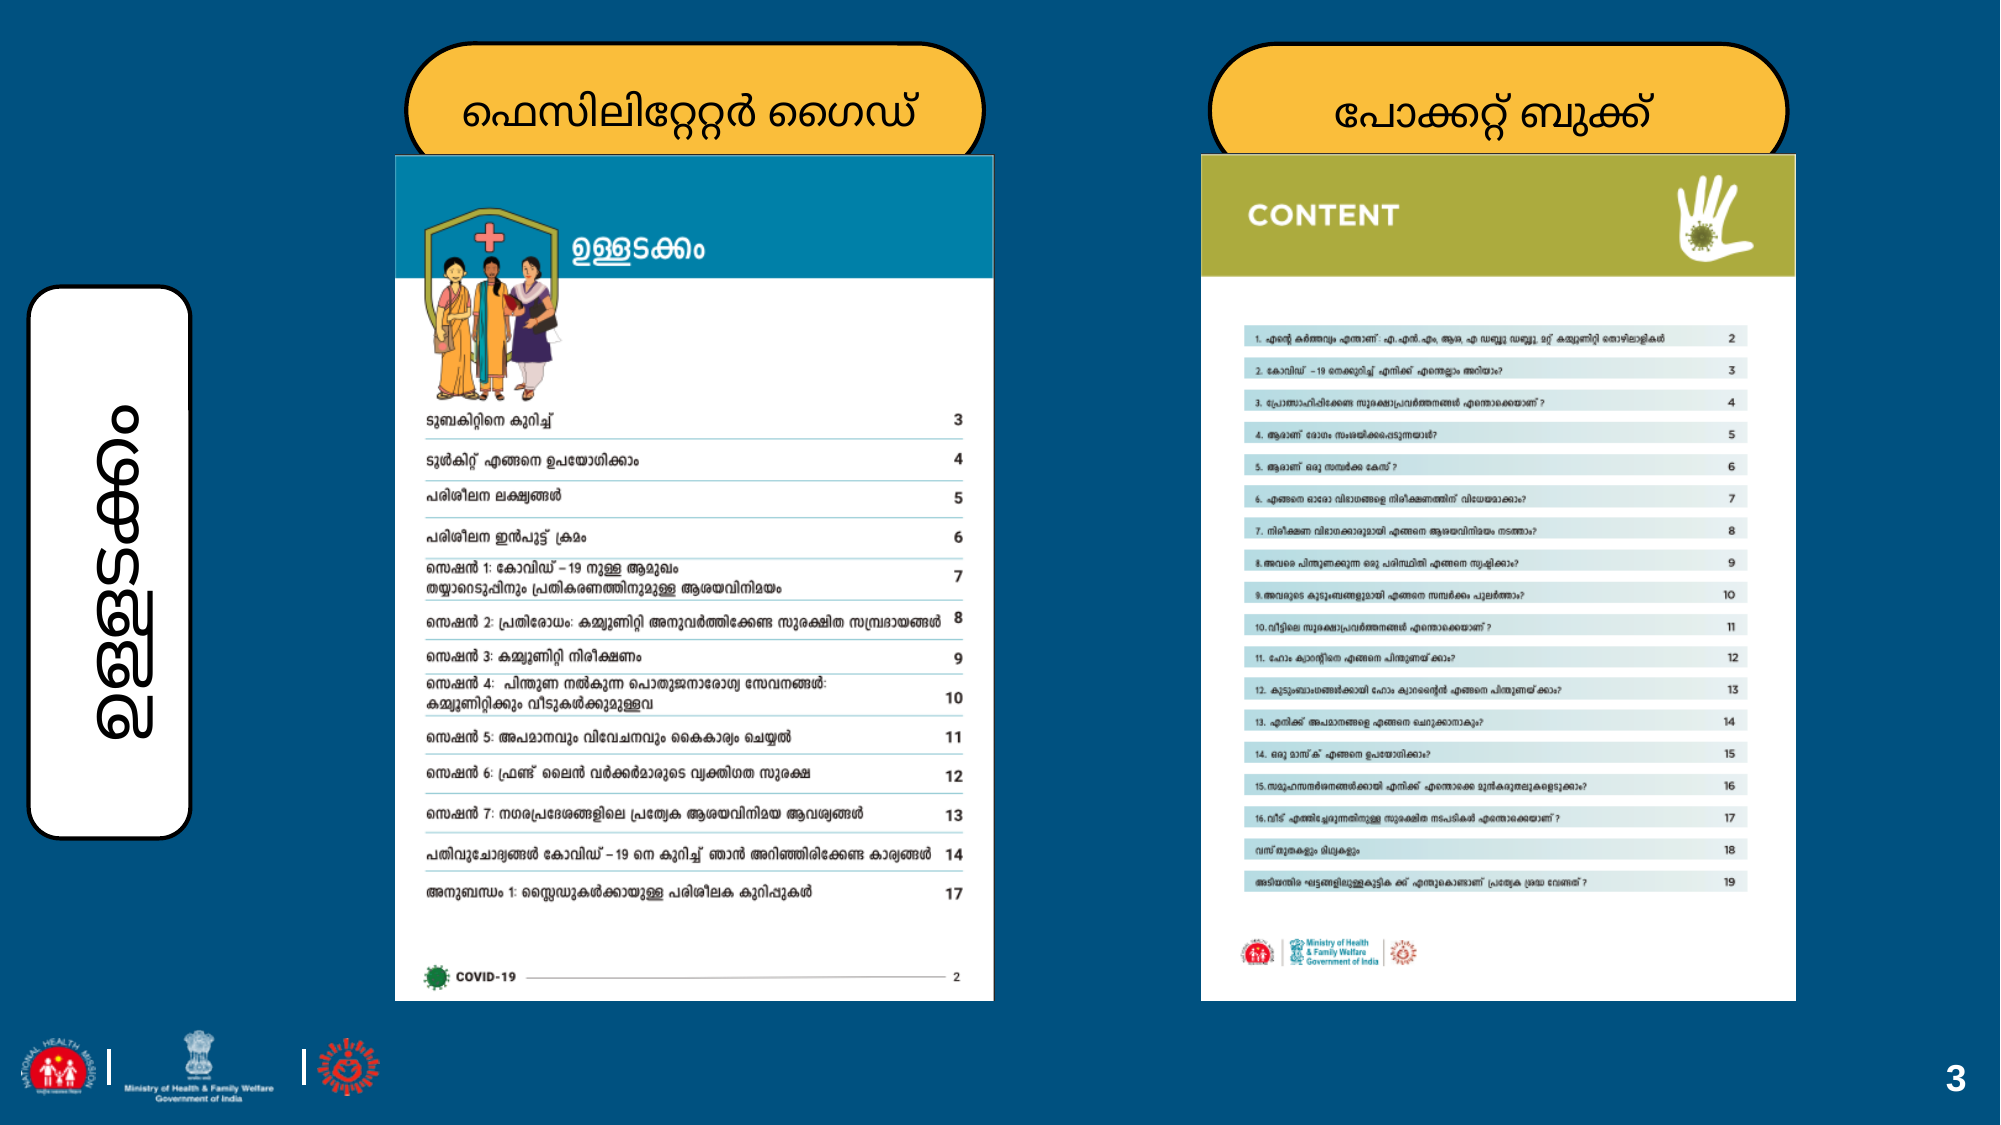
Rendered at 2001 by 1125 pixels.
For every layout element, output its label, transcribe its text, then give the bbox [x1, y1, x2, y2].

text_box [395, 43, 995, 1002]
text_box ഉള്ളടക്കം [57, 374, 162, 751]
text_box [28, 286, 191, 839]
text_box 3 [1937, 1046, 1975, 1108]
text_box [20, 1029, 381, 1105]
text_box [1201, 43, 1796, 1001]
